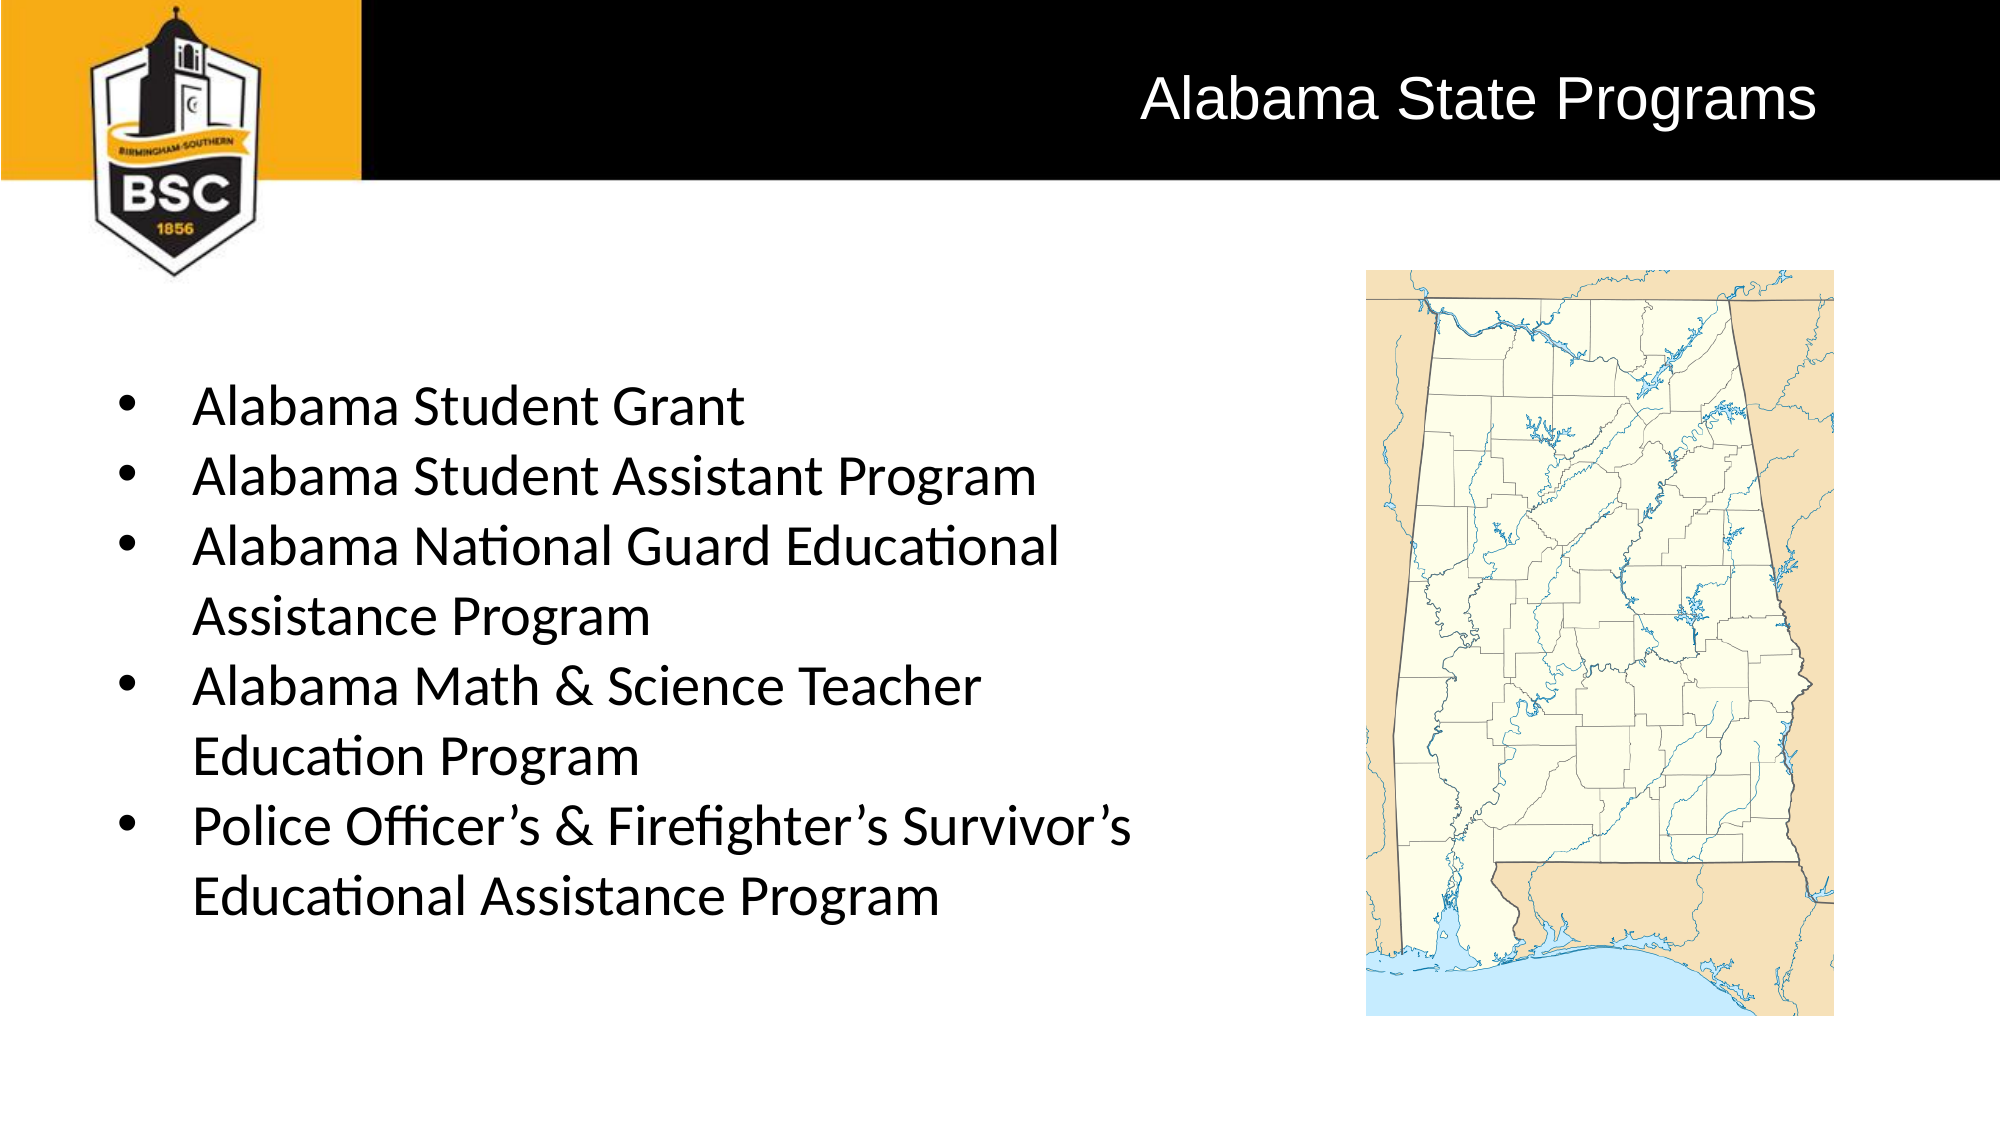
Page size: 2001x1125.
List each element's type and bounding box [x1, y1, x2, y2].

list [1, 0, 2000, 1112]
picture [1365, 270, 1835, 1016]
